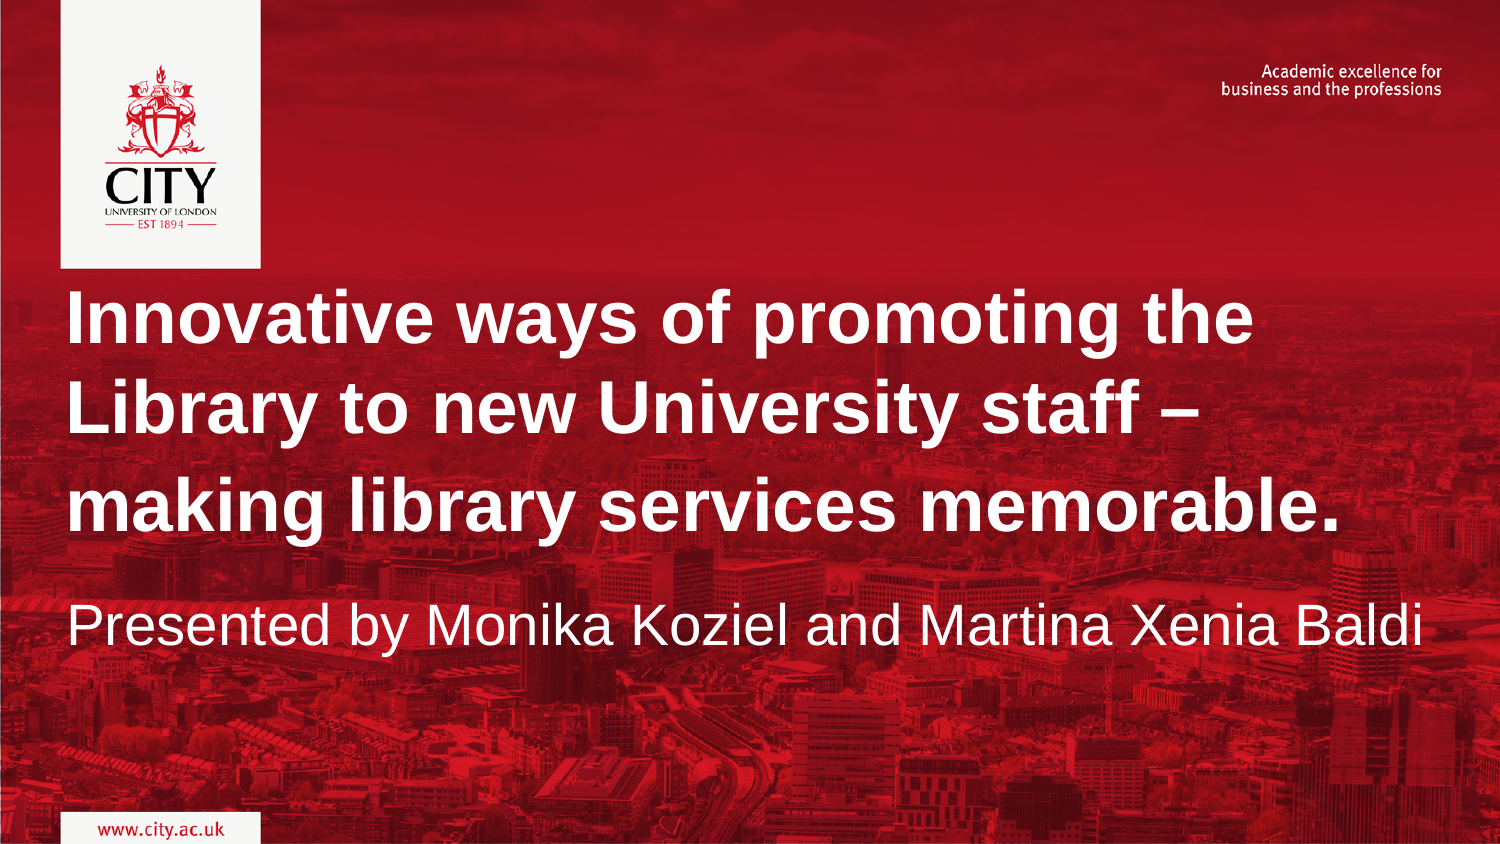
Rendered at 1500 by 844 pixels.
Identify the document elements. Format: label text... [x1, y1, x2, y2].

picture [0, 0, 1500, 844]
list Presented by Monika Koziel and Martina Xenia Baldi [66, 587, 1448, 682]
title Innovative ways of promoting the Library to new University staff – making library services memorable. [64, 268, 1447, 647]
